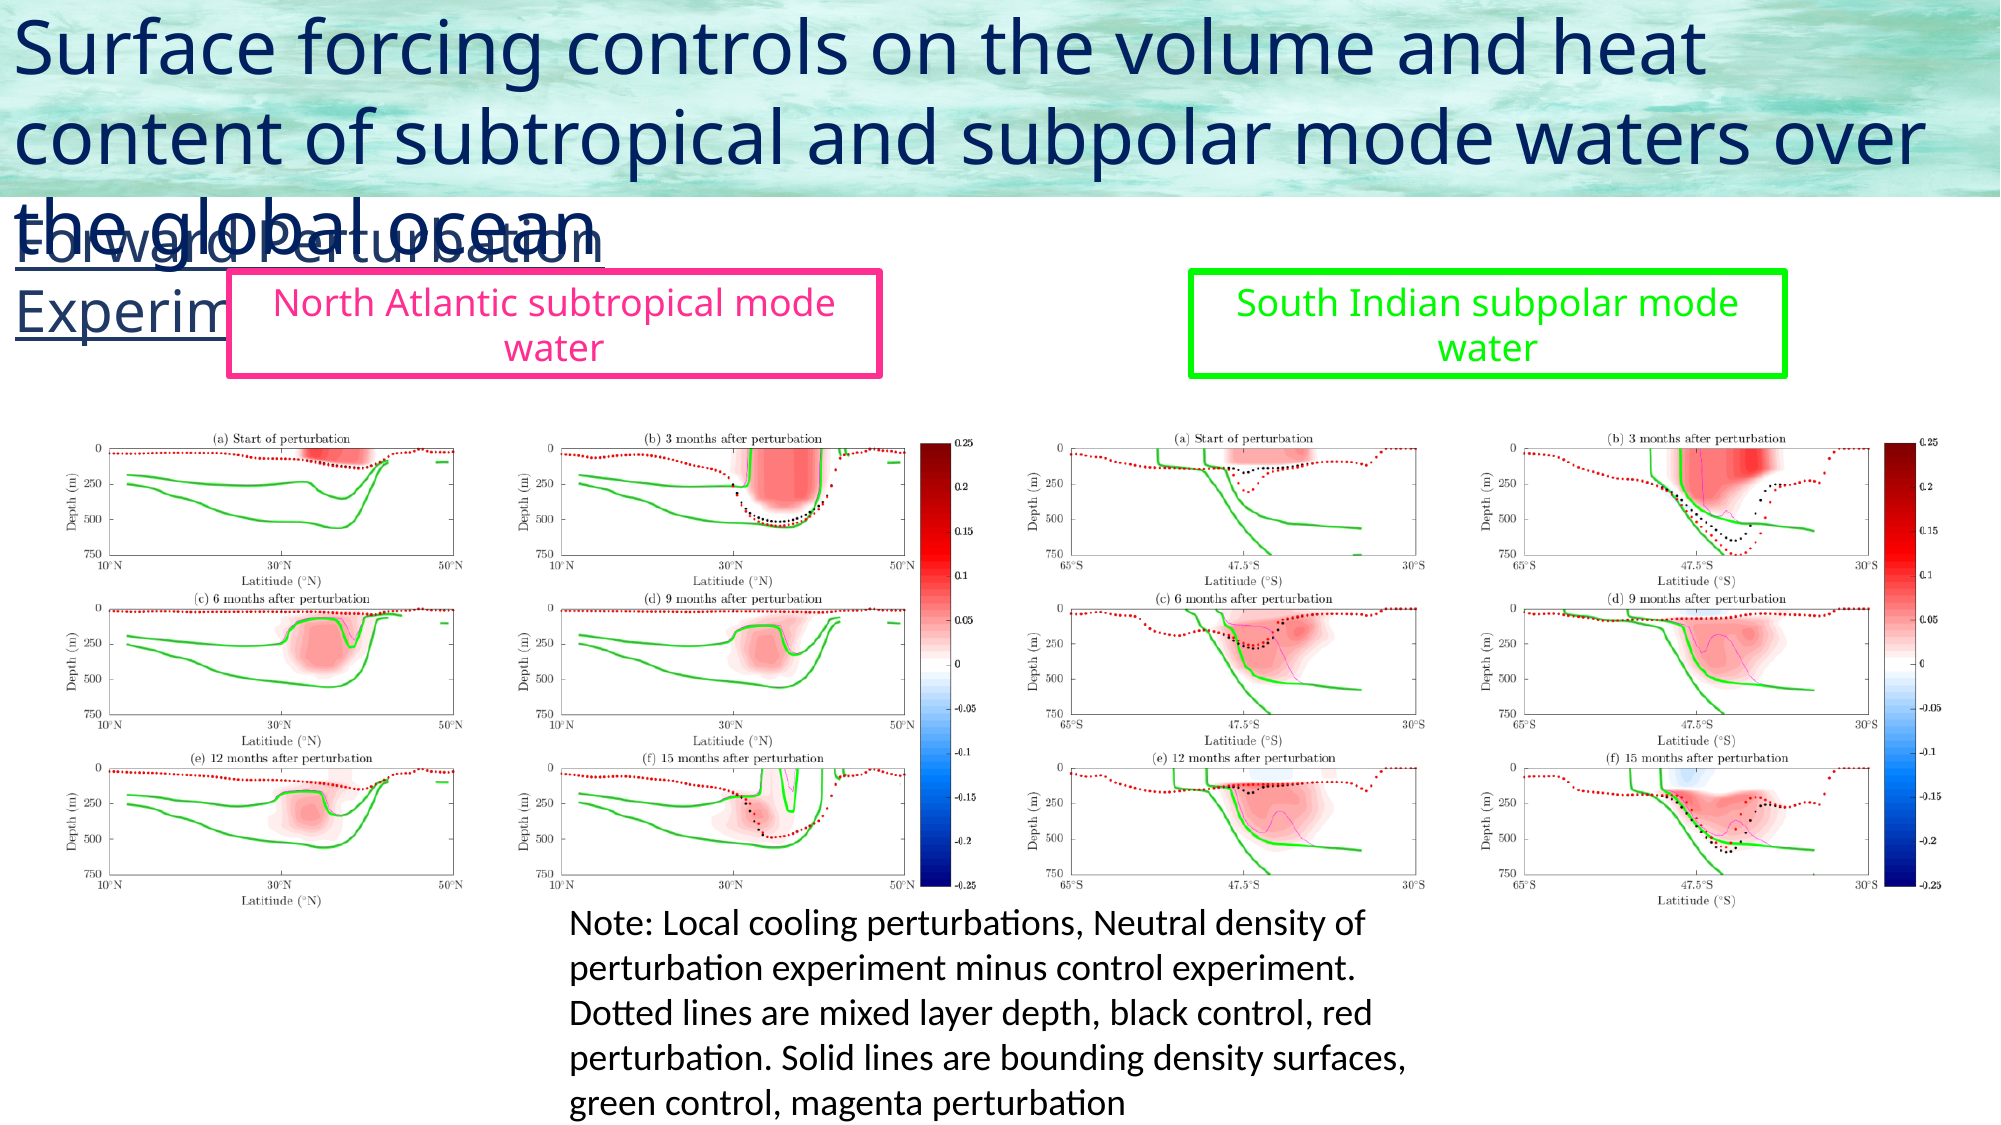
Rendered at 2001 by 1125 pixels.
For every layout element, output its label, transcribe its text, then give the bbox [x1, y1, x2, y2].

text_box Forward Perturbation Experiments [0, 277, 229, 352]
picture [45, 406, 1000, 938]
picture [1012, 406, 1964, 938]
text_box North Atlantic subtropical mode water [229, 271, 880, 377]
picture [0, 0, 2000, 197]
text_box Forward Perturbation Experiments [880, 277, 892, 352]
text_box Note: Local cooling perturbations, Neutral density of perturbation experiment minus control experiment. Dotted lines are mixed layer depth, black control, red perturbation. Solid lines are bounding density surfaces, green control, magenta perturbation [554, 890, 1451, 1125]
text_box Surface forcing controls on the volume and heat content of subtropical and subpolar mode waters over the global ocean [0, 197, 2000, 277]
text_box South Indian subpolar mode water [1191, 271, 1785, 377]
